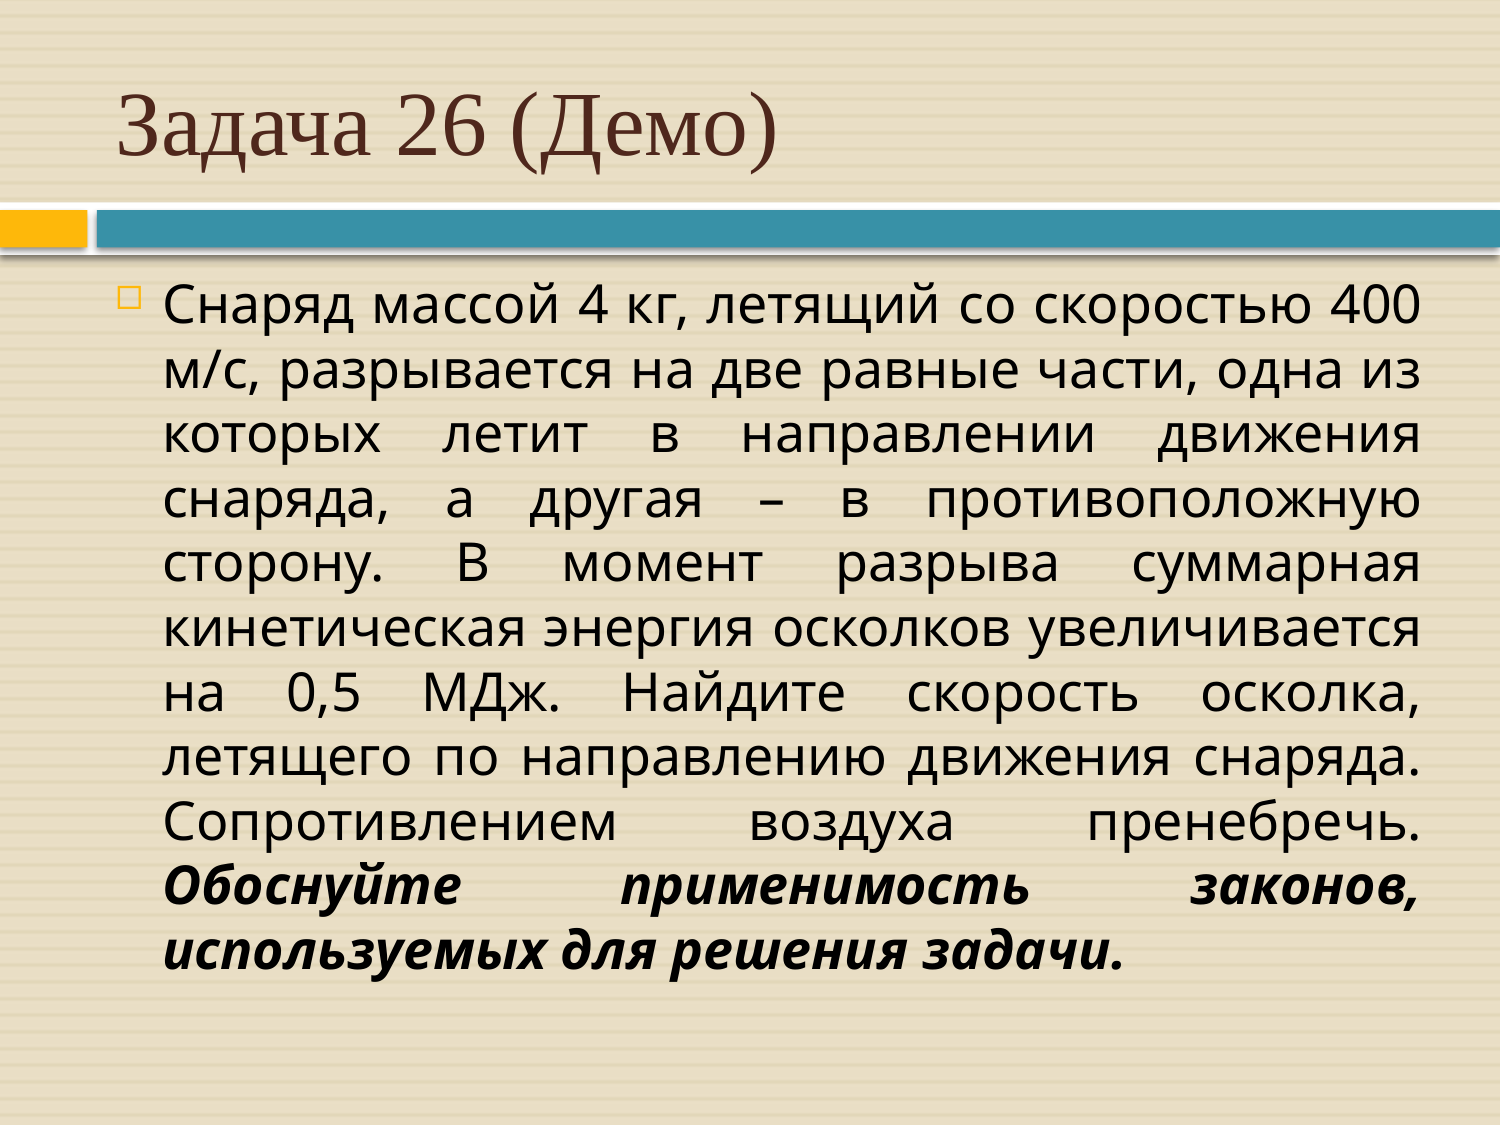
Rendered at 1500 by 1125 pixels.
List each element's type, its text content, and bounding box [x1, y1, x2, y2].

list Снаряд массой 4 кг, летящий со скоростью 400 м/с, разрывается на две равные части, одна из которых летит в направлении движения снаряда, а другая – в противоположную сторону. В момент разрыва суммарная кинетическая энергия осколков увеличивается на 0,5 МДж. Найдите скорость осколка, летящего по направлению движения снаряда. Сопротивлением воздуха пренебречь. Обоснуйте применимость законов, используемых для решения задачи. [100, 262, 1438, 1000]
title Задача 26 (Демо) [100, 37, 1438, 200]
